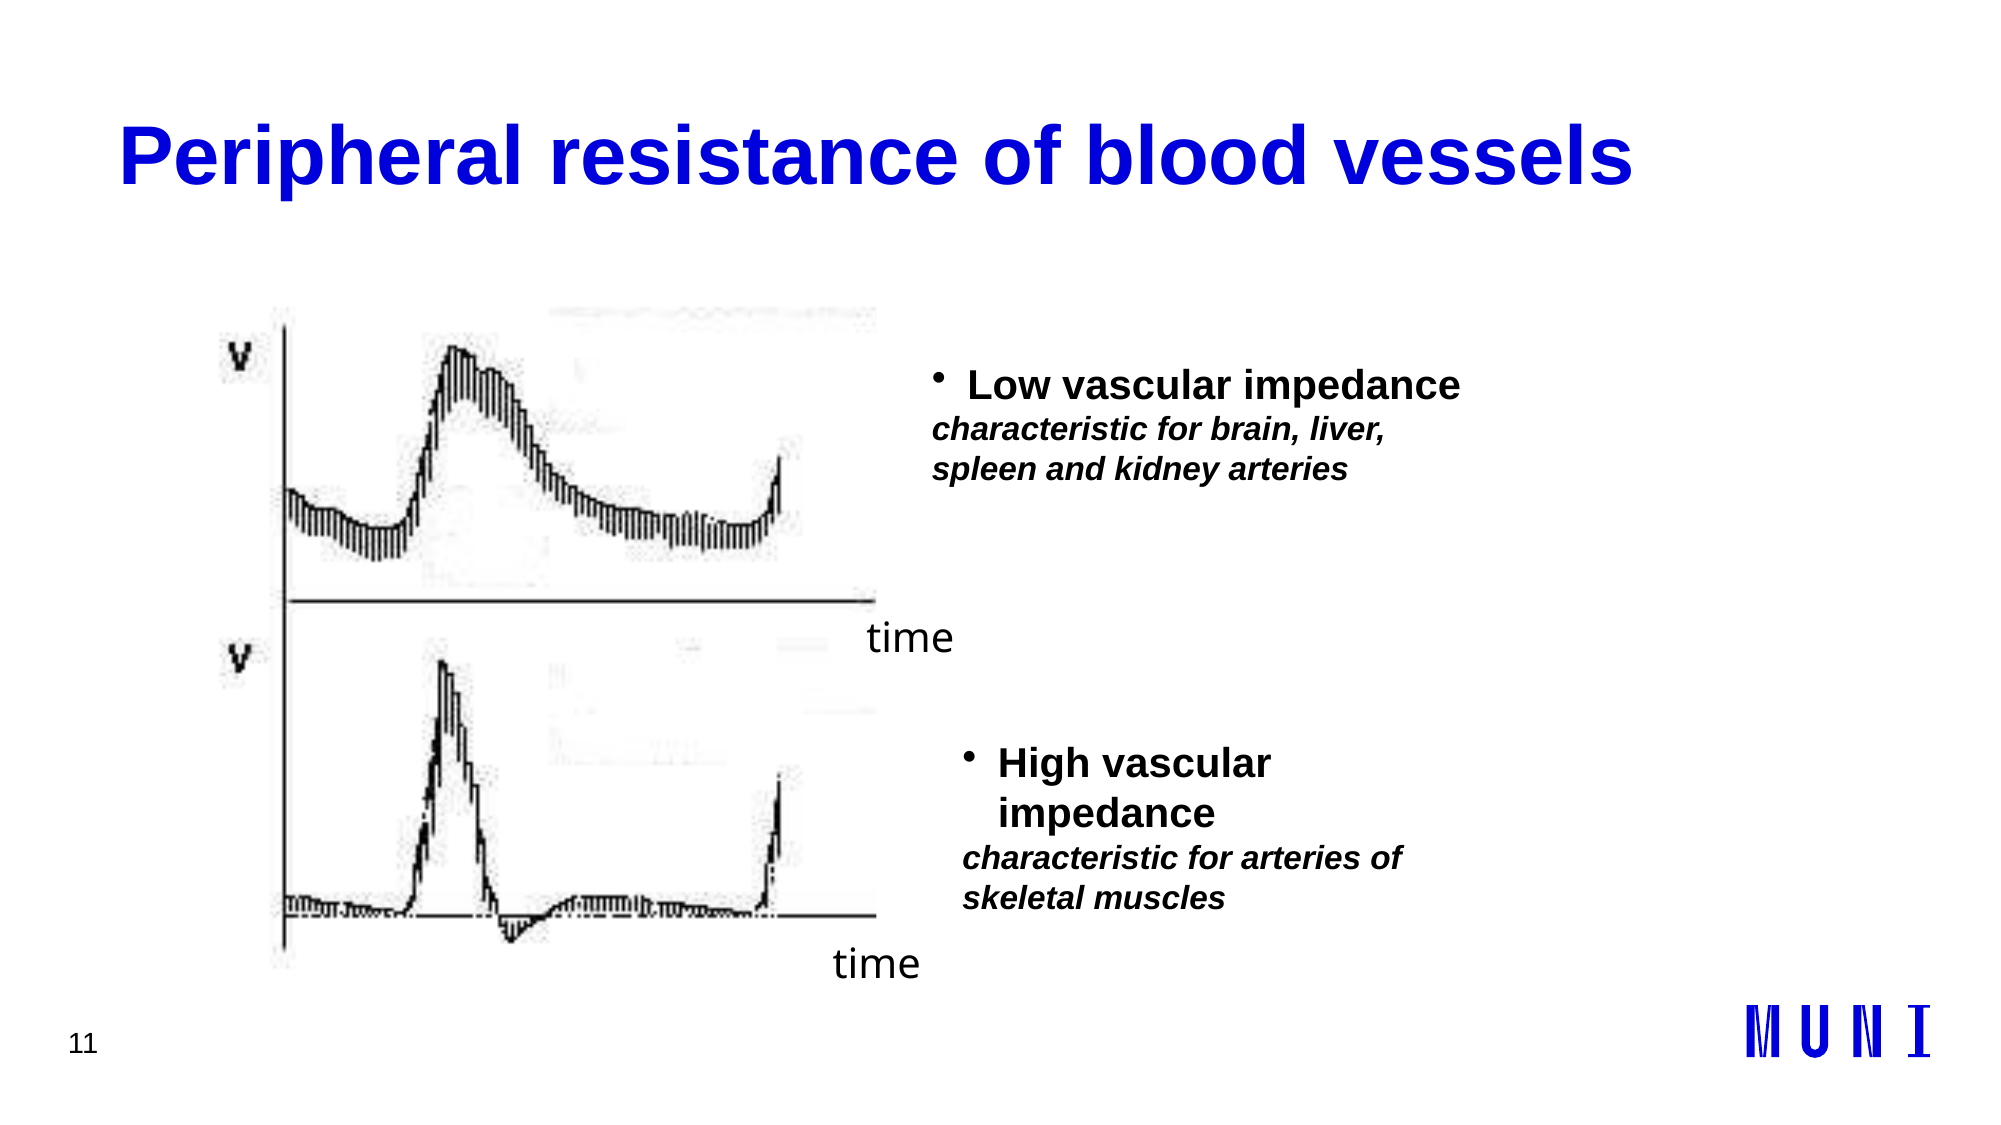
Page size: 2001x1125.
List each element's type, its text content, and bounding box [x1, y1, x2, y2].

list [119, 232, 877, 995]
title Peripheral resistance of blood vessels [118, 118, 1883, 193]
text_box time [881, 603, 982, 668]
slide_number 11 [67, 1021, 110, 1063]
text_box Low vascular impedance characteristic for brain, liver, spleen and kidney arteries [917, 350, 1497, 495]
text_box time [881, 929, 948, 995]
text_box High vascular impedance characteristic for arteries of skeletal muscles [947, 728, 1515, 924]
